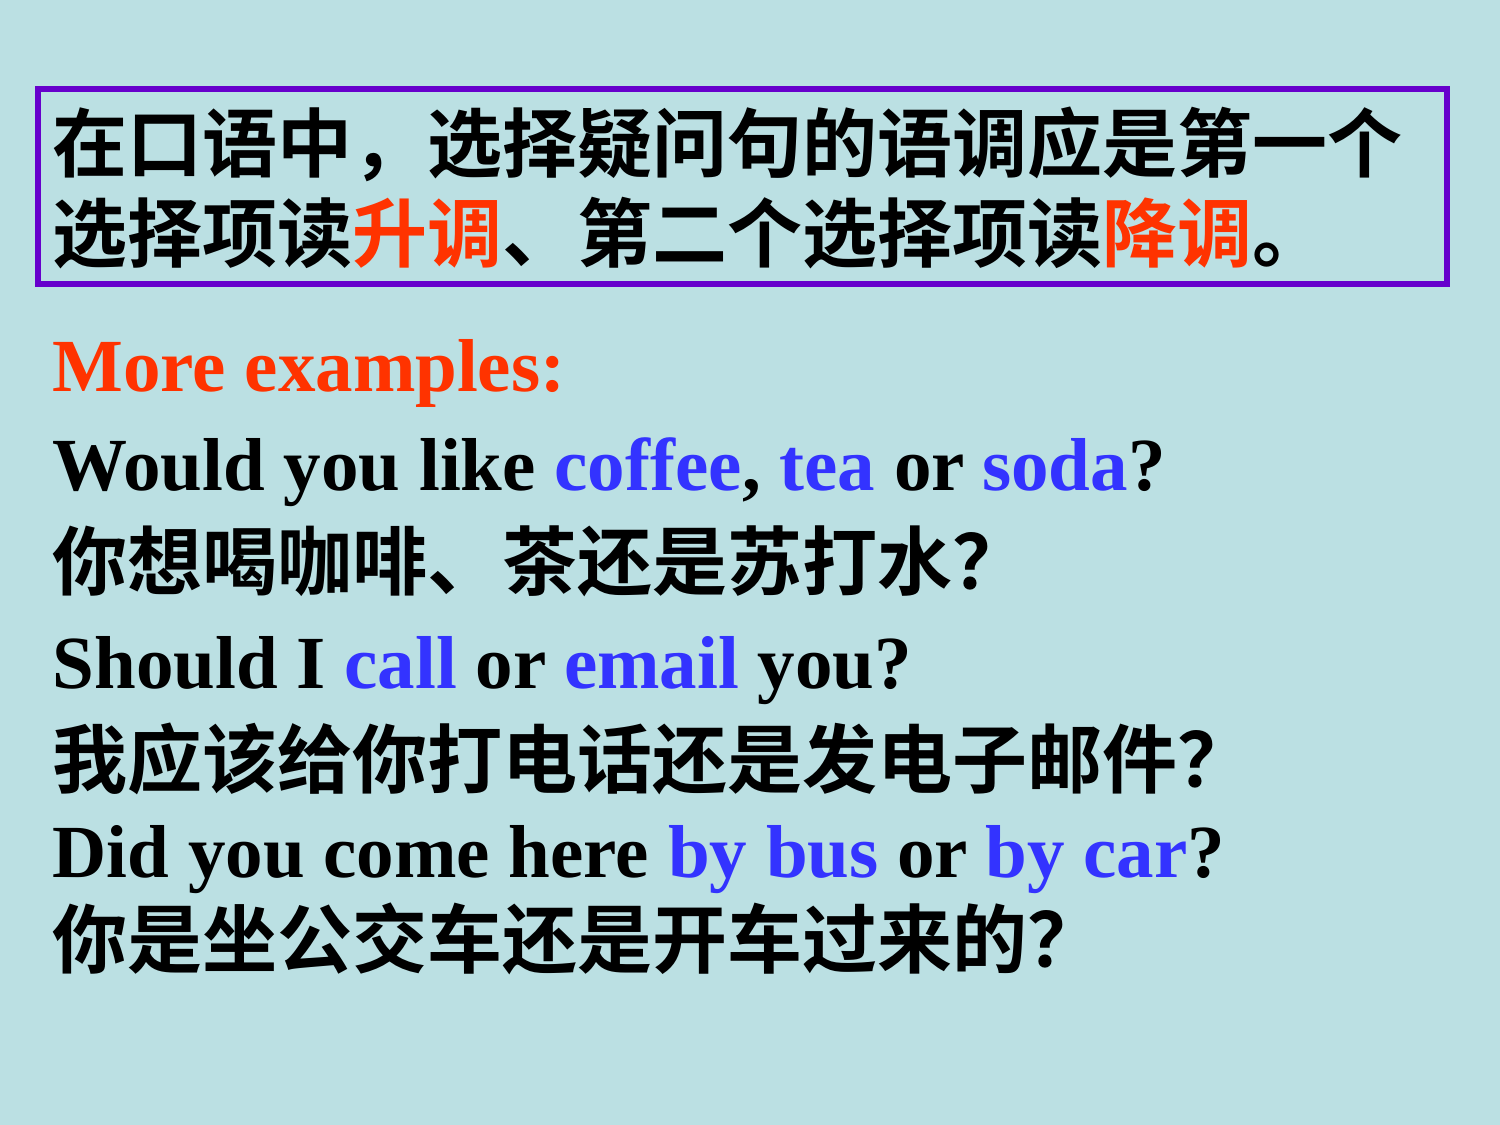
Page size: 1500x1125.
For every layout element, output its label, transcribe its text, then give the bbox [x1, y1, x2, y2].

text_box 在口语中，选择疑问句的语调应是第一个选择项读升调、第二个选择项读降调。 [38, 89, 1447, 284]
text_box More examples: Would you like coffee, tea or soda? 你想喝咖啡、茶还是苏打水？ Should I call or email you? 我应该给你打电话还是发电子邮件？ Did you come here by bus or by car? 你是坐公交车还是开车过来的？ [38, 300, 1459, 991]
